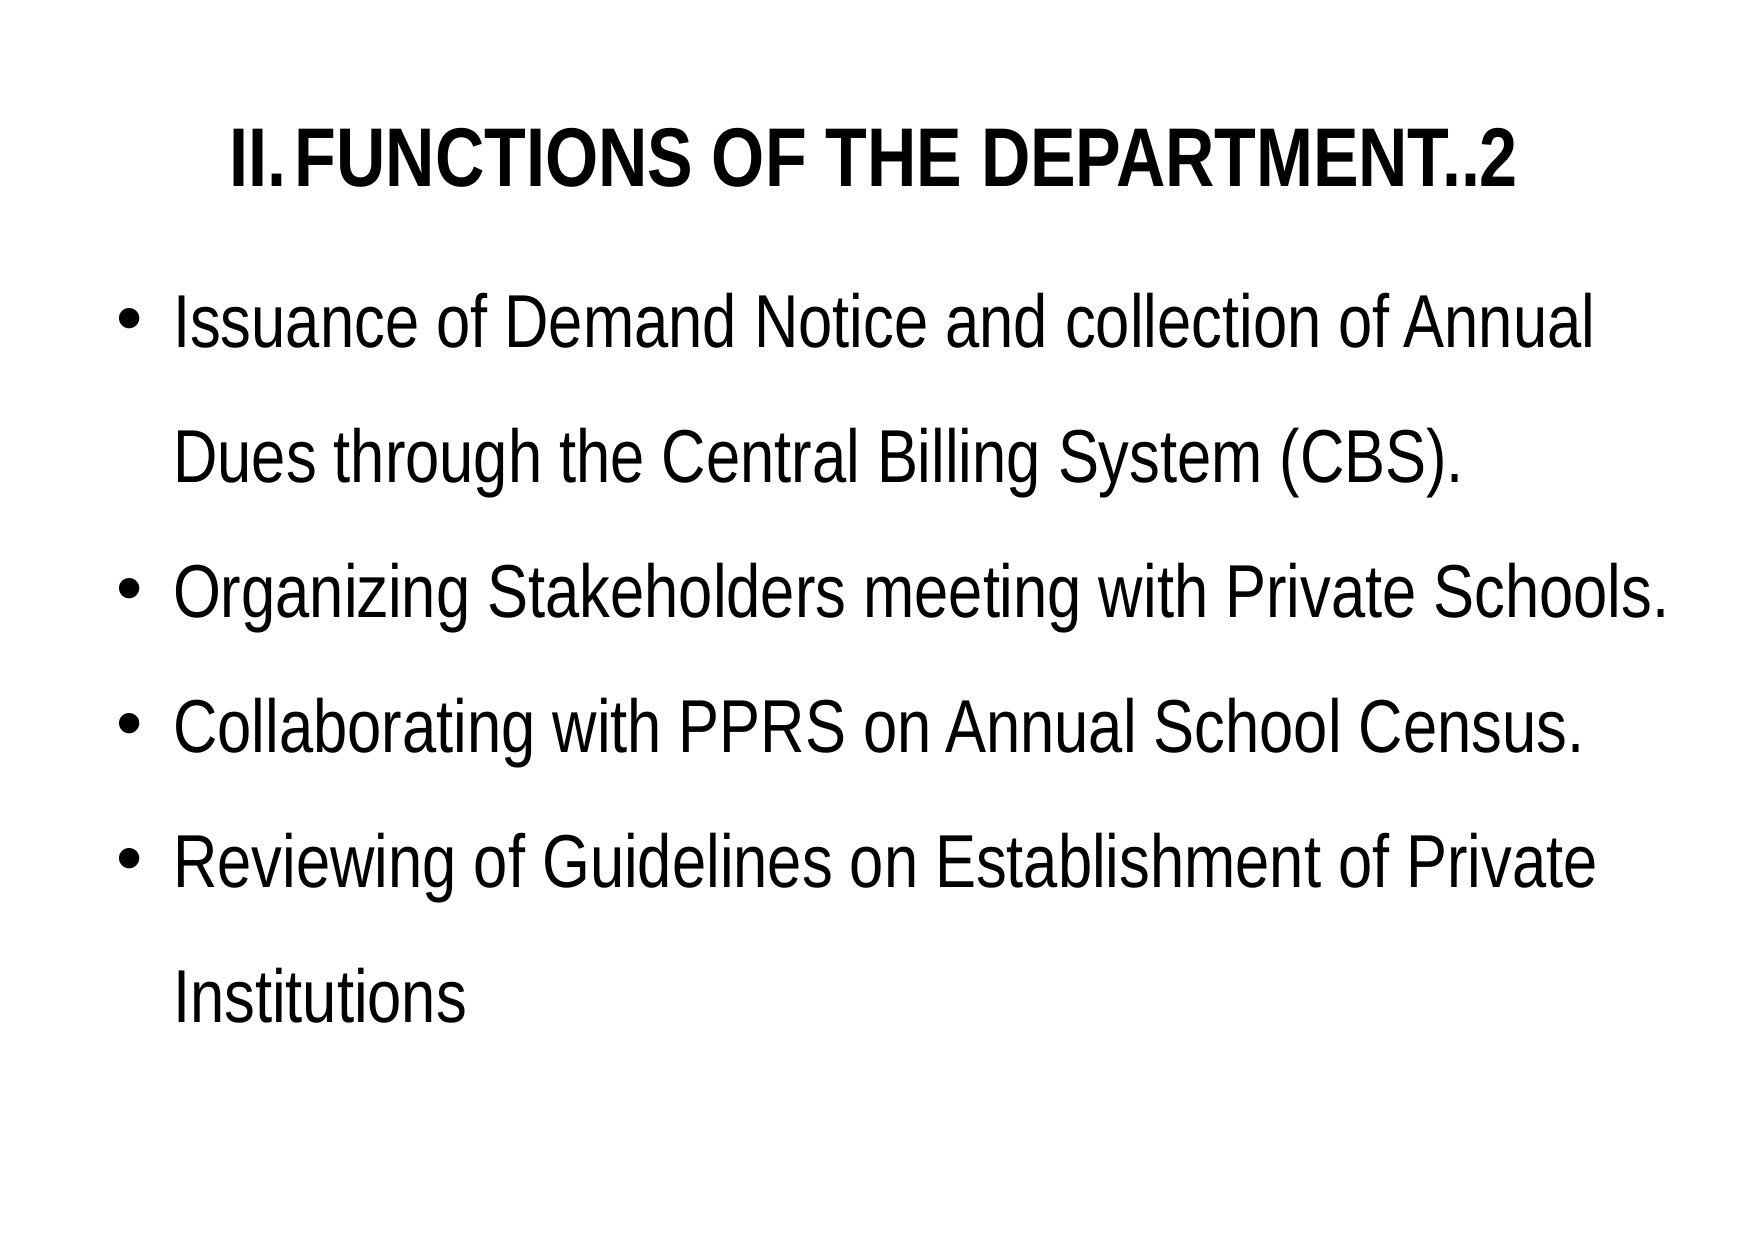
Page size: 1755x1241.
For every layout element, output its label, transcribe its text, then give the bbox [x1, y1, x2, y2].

text_box Issuance of Demand Notice and collection of Annual Dues through the Central Billing System (CBS). Organizing Stakeholders meeting with Private Schools. Collaborating with PPRS on Annual School Census. Reviewing of Guidelines on Establishment of Private Institutions [102, 220, 1703, 1045]
text_box FUNCTIONS OF THE DEPARTMENT..2 [214, 95, 1590, 211]
